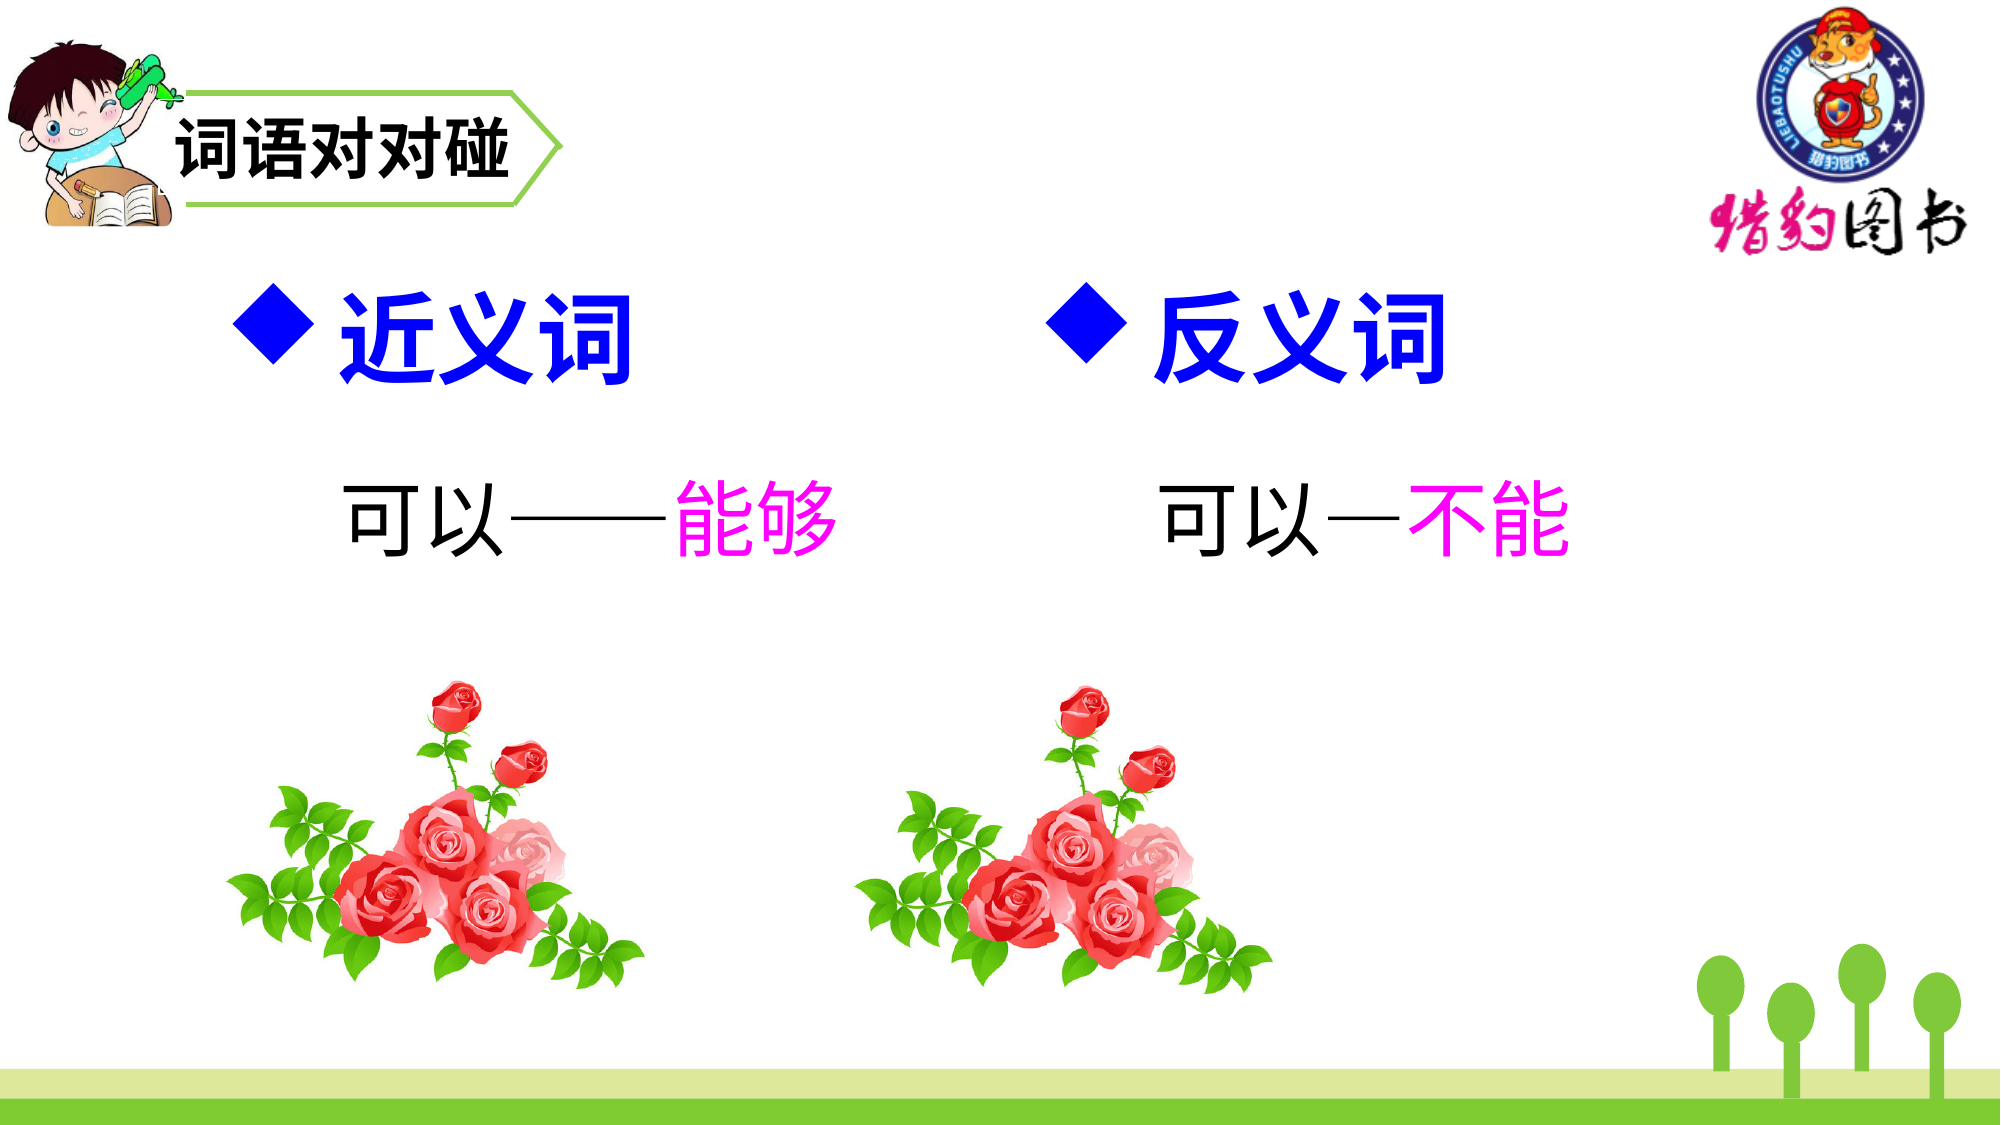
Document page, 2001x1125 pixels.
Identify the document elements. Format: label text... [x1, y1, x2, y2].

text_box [5, 37, 599, 228]
text_box 近义词 [209, 269, 652, 404]
picture [844, 669, 1284, 1039]
picture [217, 664, 656, 1035]
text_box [0, 943, 2000, 1125]
text_box 可以—不能 [1140, 410, 1595, 575]
text_box 可以——能够 [324, 410, 861, 575]
picture [1691, 0, 2000, 268]
text_box 反义词 [1023, 268, 1466, 403]
